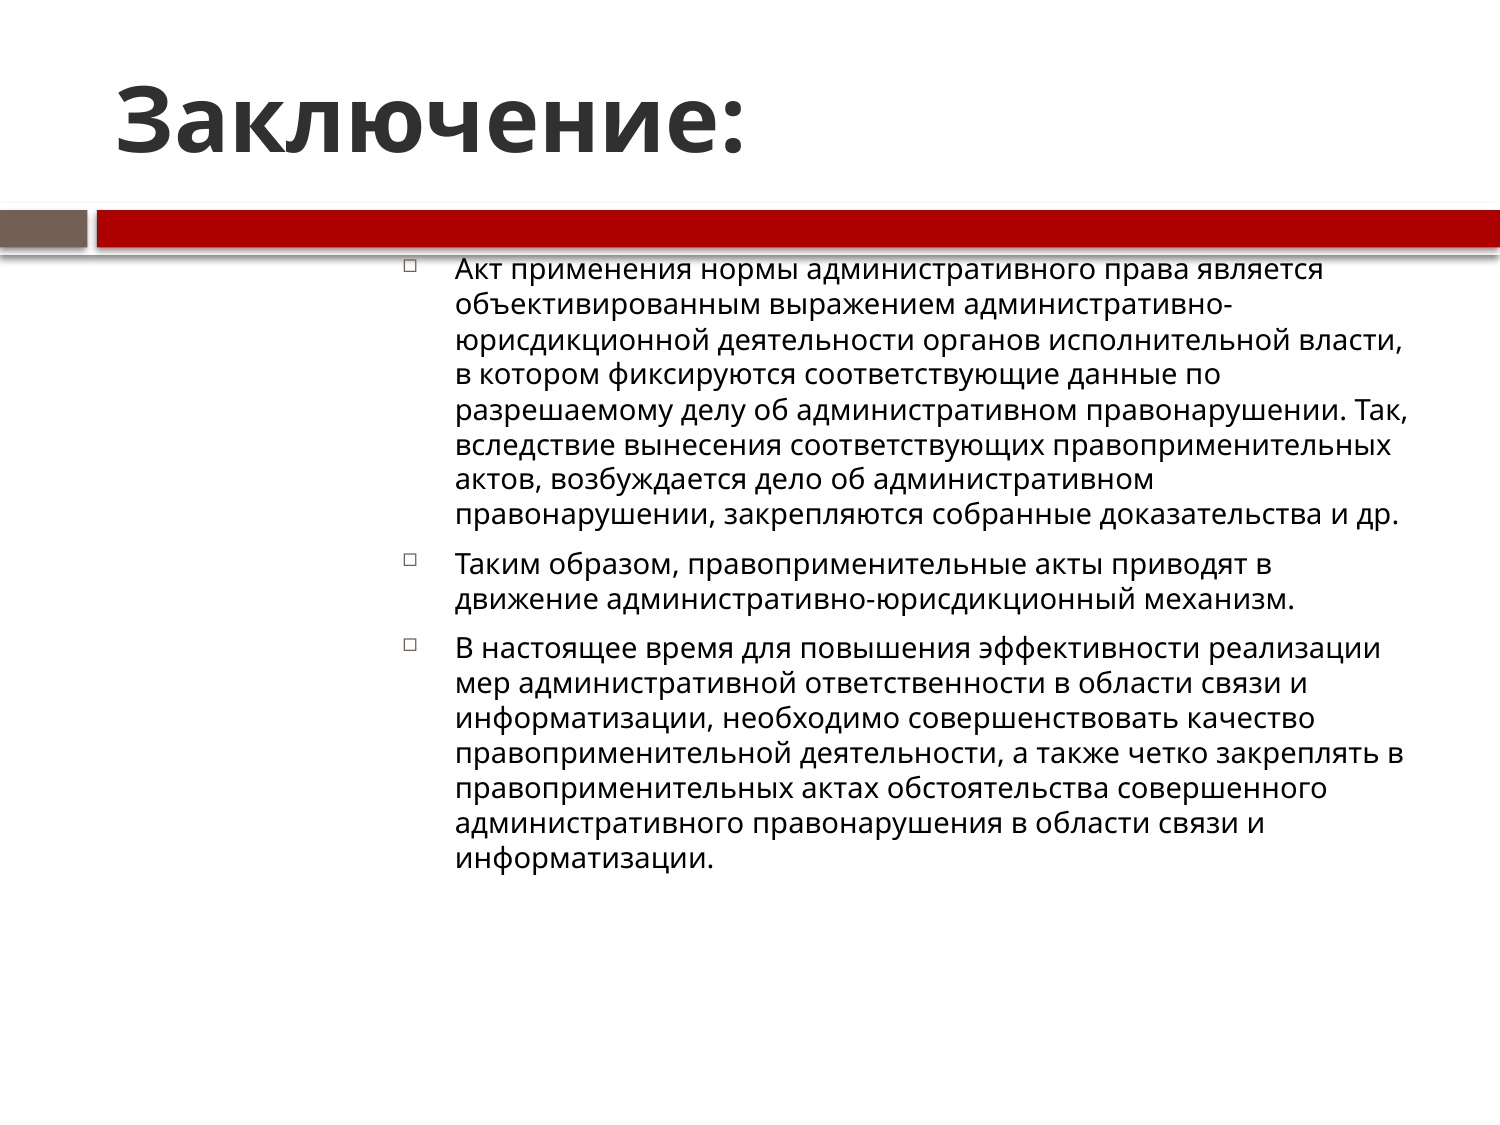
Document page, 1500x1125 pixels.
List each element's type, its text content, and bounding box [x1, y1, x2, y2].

title Заключение: [99, 44, 1425, 188]
list Акт применения нормы административного права является объективированным выражением административно-юрисдикционной деятельности органов исполнительной власти, в котором фиксируются соответствующие данные по разрешаемому делу об административном правонарушении. Так, вследствие вынесения соответствующих правоприменительных актов, возбуждается дело об административном правонарушении, закрепляются собранные доказательства и др. Таким образом, правоприменительные акты приводят в движение административно-юрисдикционный механизм. В настоящее время для повышения эффективности реализации мер административной ответственности в области связи и информатизации, необходимо совершенствовать качество правоприменительной деятельности, а также четко закреплять в правоприменительных актах обстоятельства совершенного административного правонарушения в области связи и информатизации. [387, 243, 1438, 1083]
